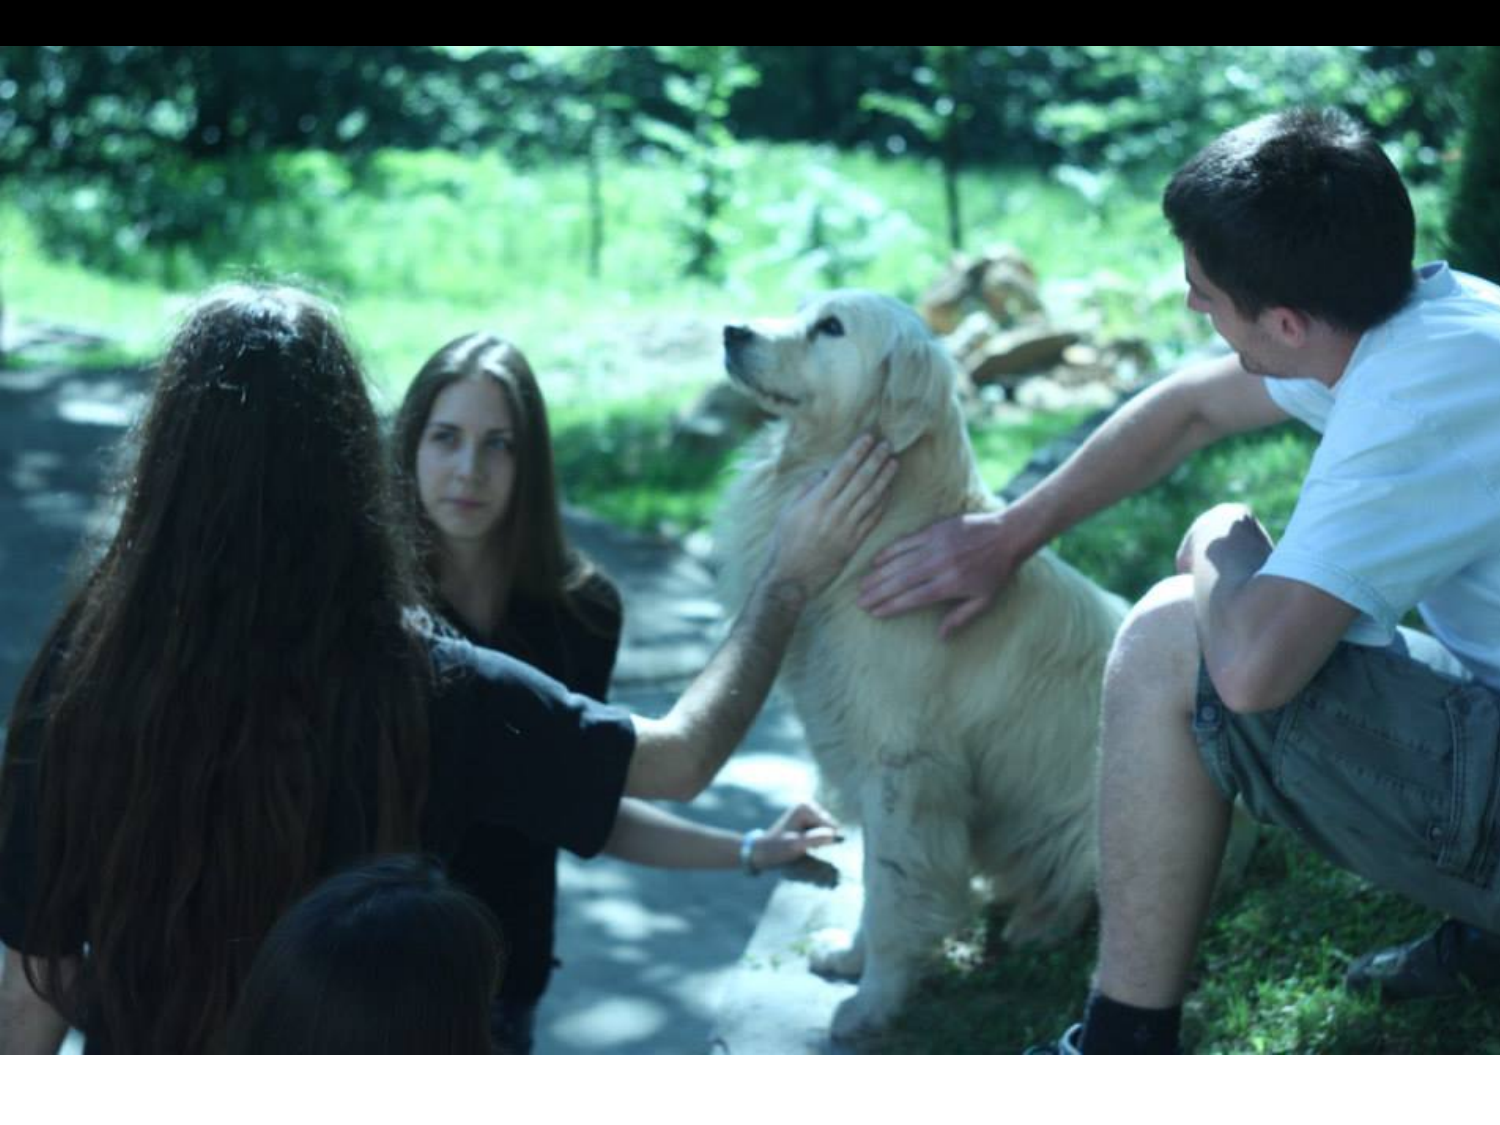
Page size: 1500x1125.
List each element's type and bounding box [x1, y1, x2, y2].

list [0, 46, 1500, 1055]
